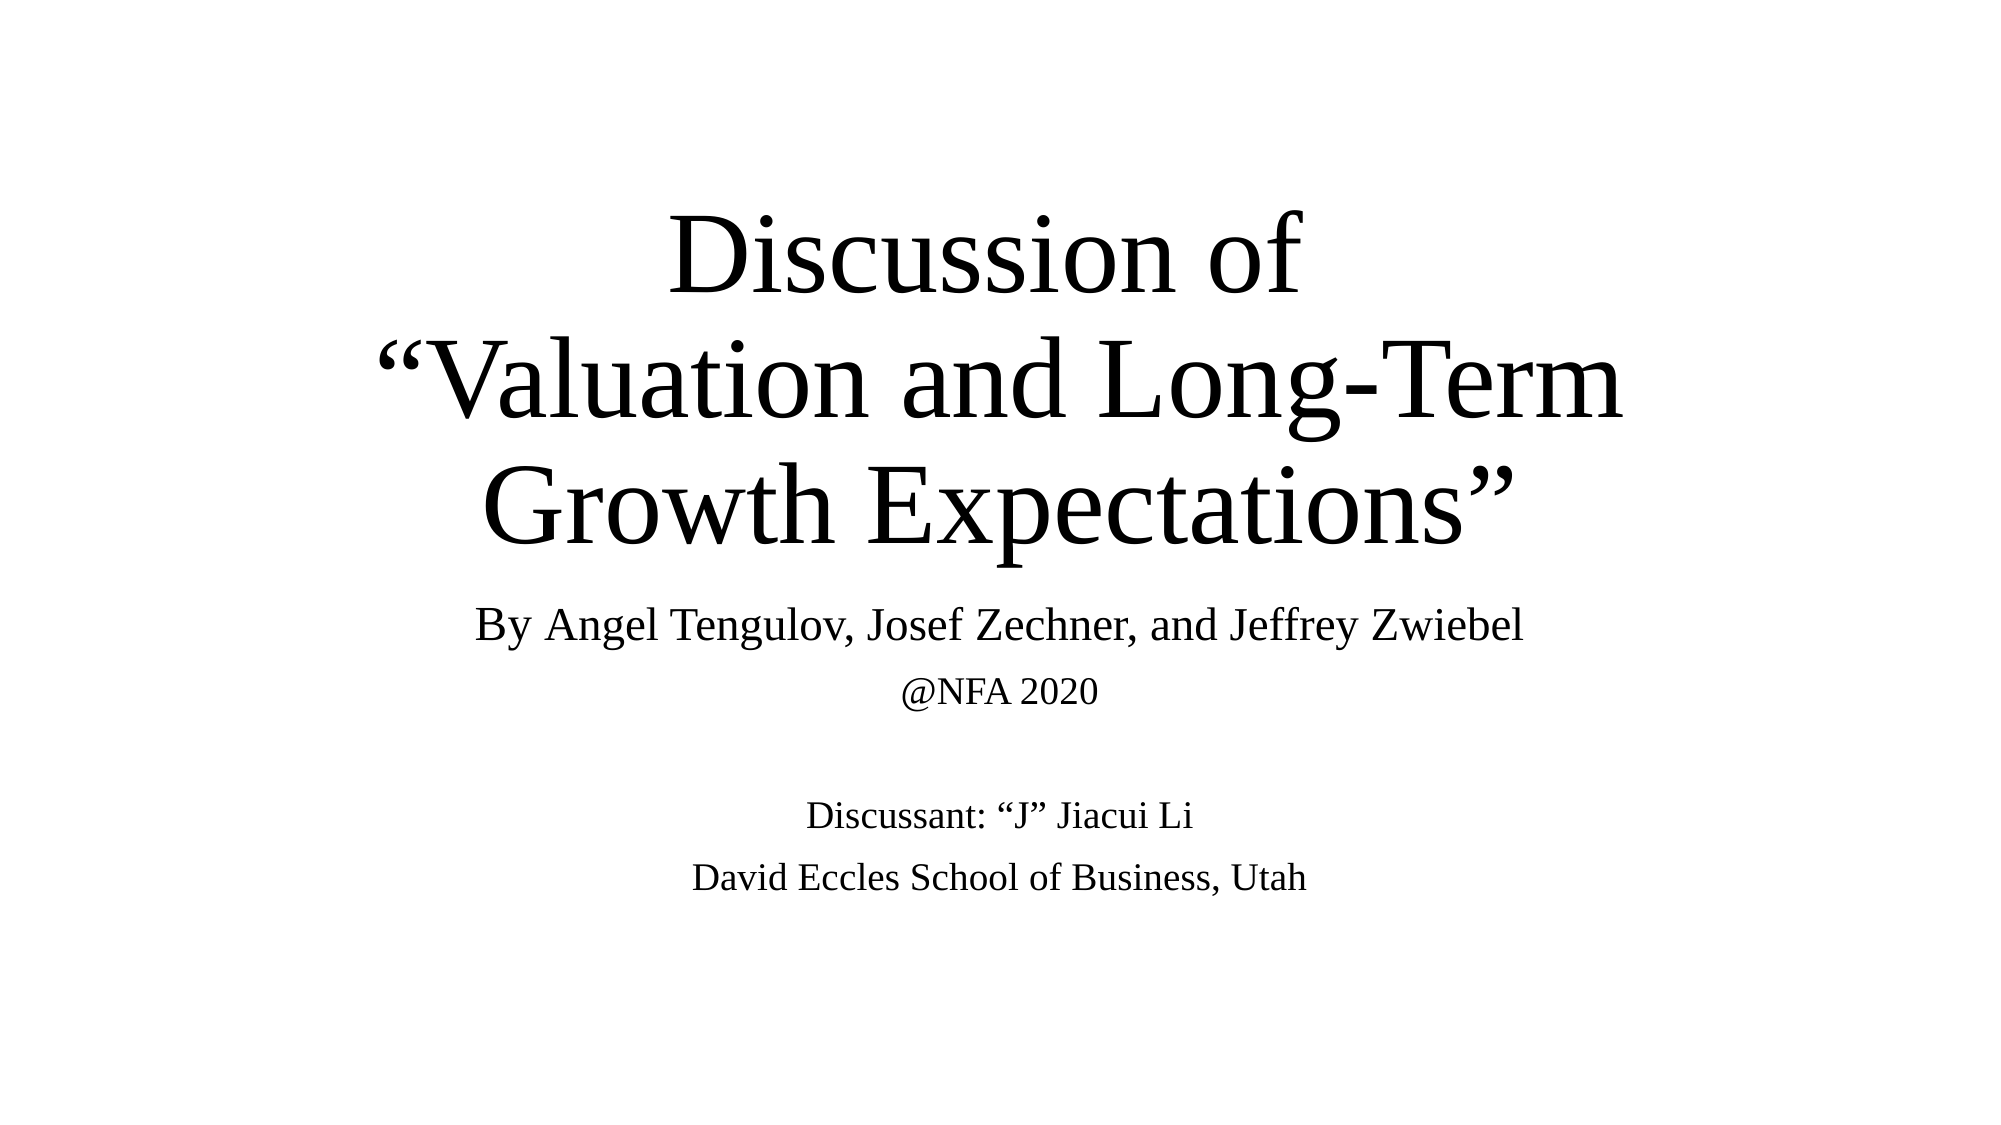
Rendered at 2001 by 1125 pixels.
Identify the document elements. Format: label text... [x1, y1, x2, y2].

title Discussion of “Valuation and Long-Term Growth Expectations” [249, 184, 1750, 576]
subtitle By Angel Tengulov, Josef Zechner, and Jeffrey Zwiebel @NFA 2020 Discussant: “J” Jiacui Li David Eccles School of Business, Utah [249, 590, 1750, 907]
